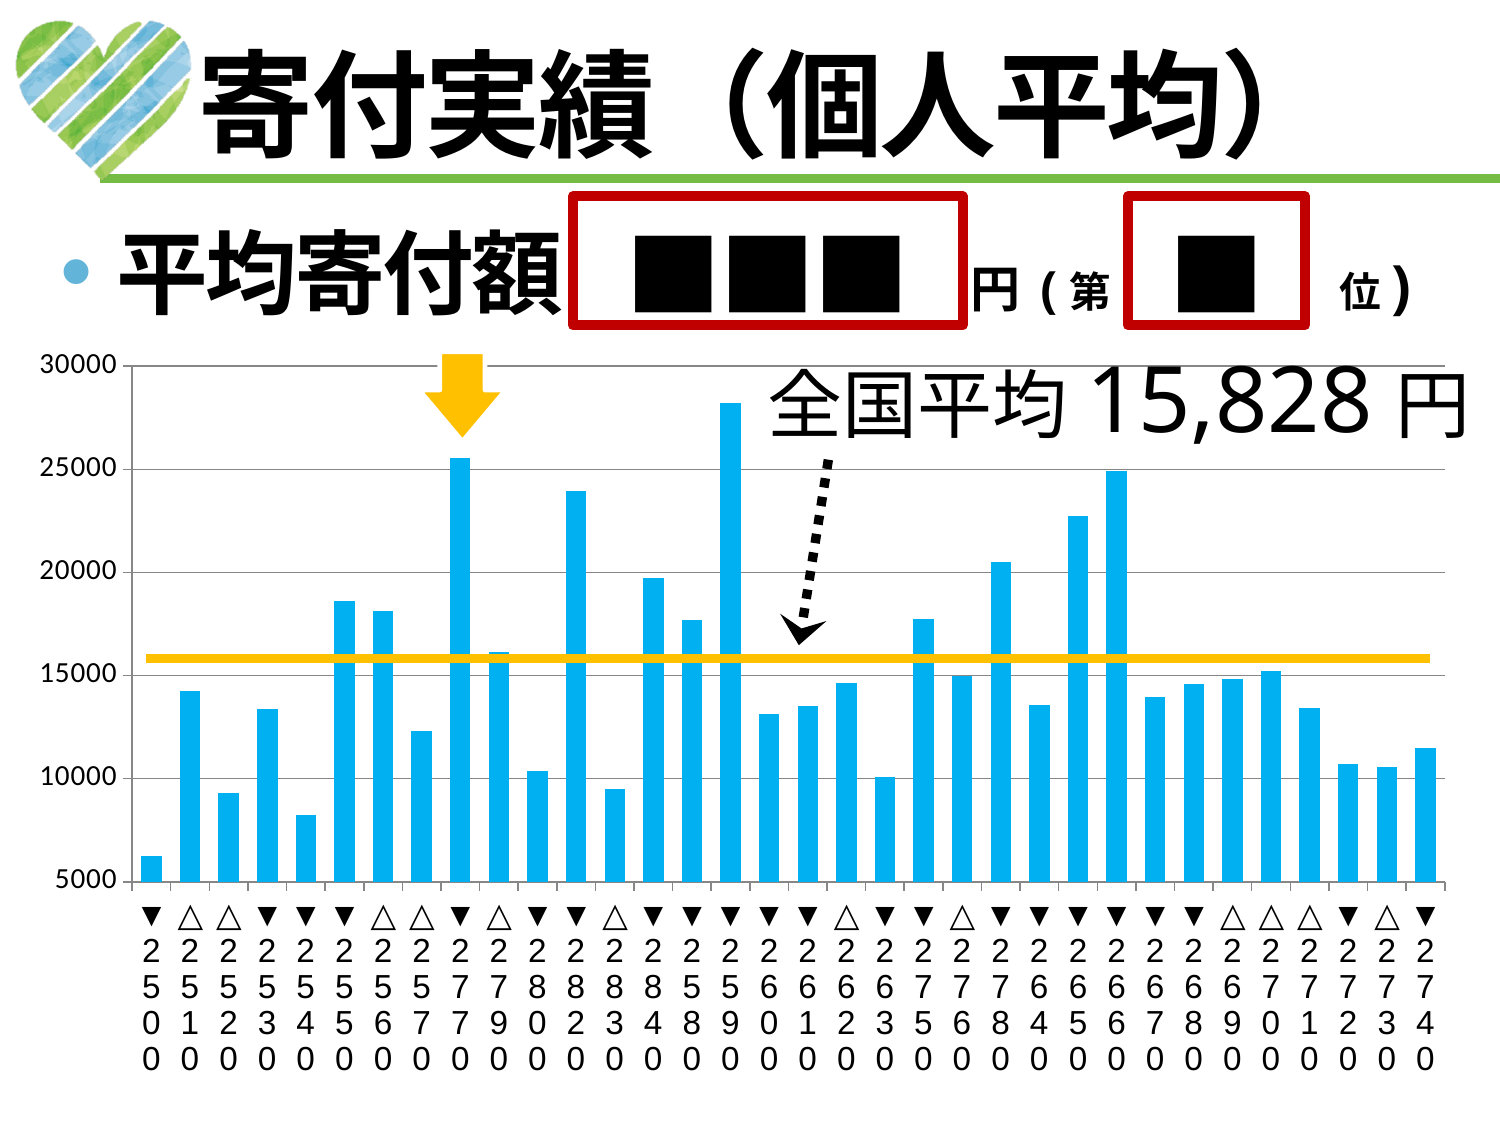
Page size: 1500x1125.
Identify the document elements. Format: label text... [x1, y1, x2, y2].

list 平均寄付額 円 (第 位) [45, 208, 1471, 336]
chart [17, 337, 1500, 1125]
text_box ■■■ [572, 196, 963, 326]
picture [11, 19, 183, 185]
text_box ■ [1127, 196, 1306, 326]
title 寄付実績（個人平均） [183, 19, 1500, 185]
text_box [798, 459, 829, 646]
